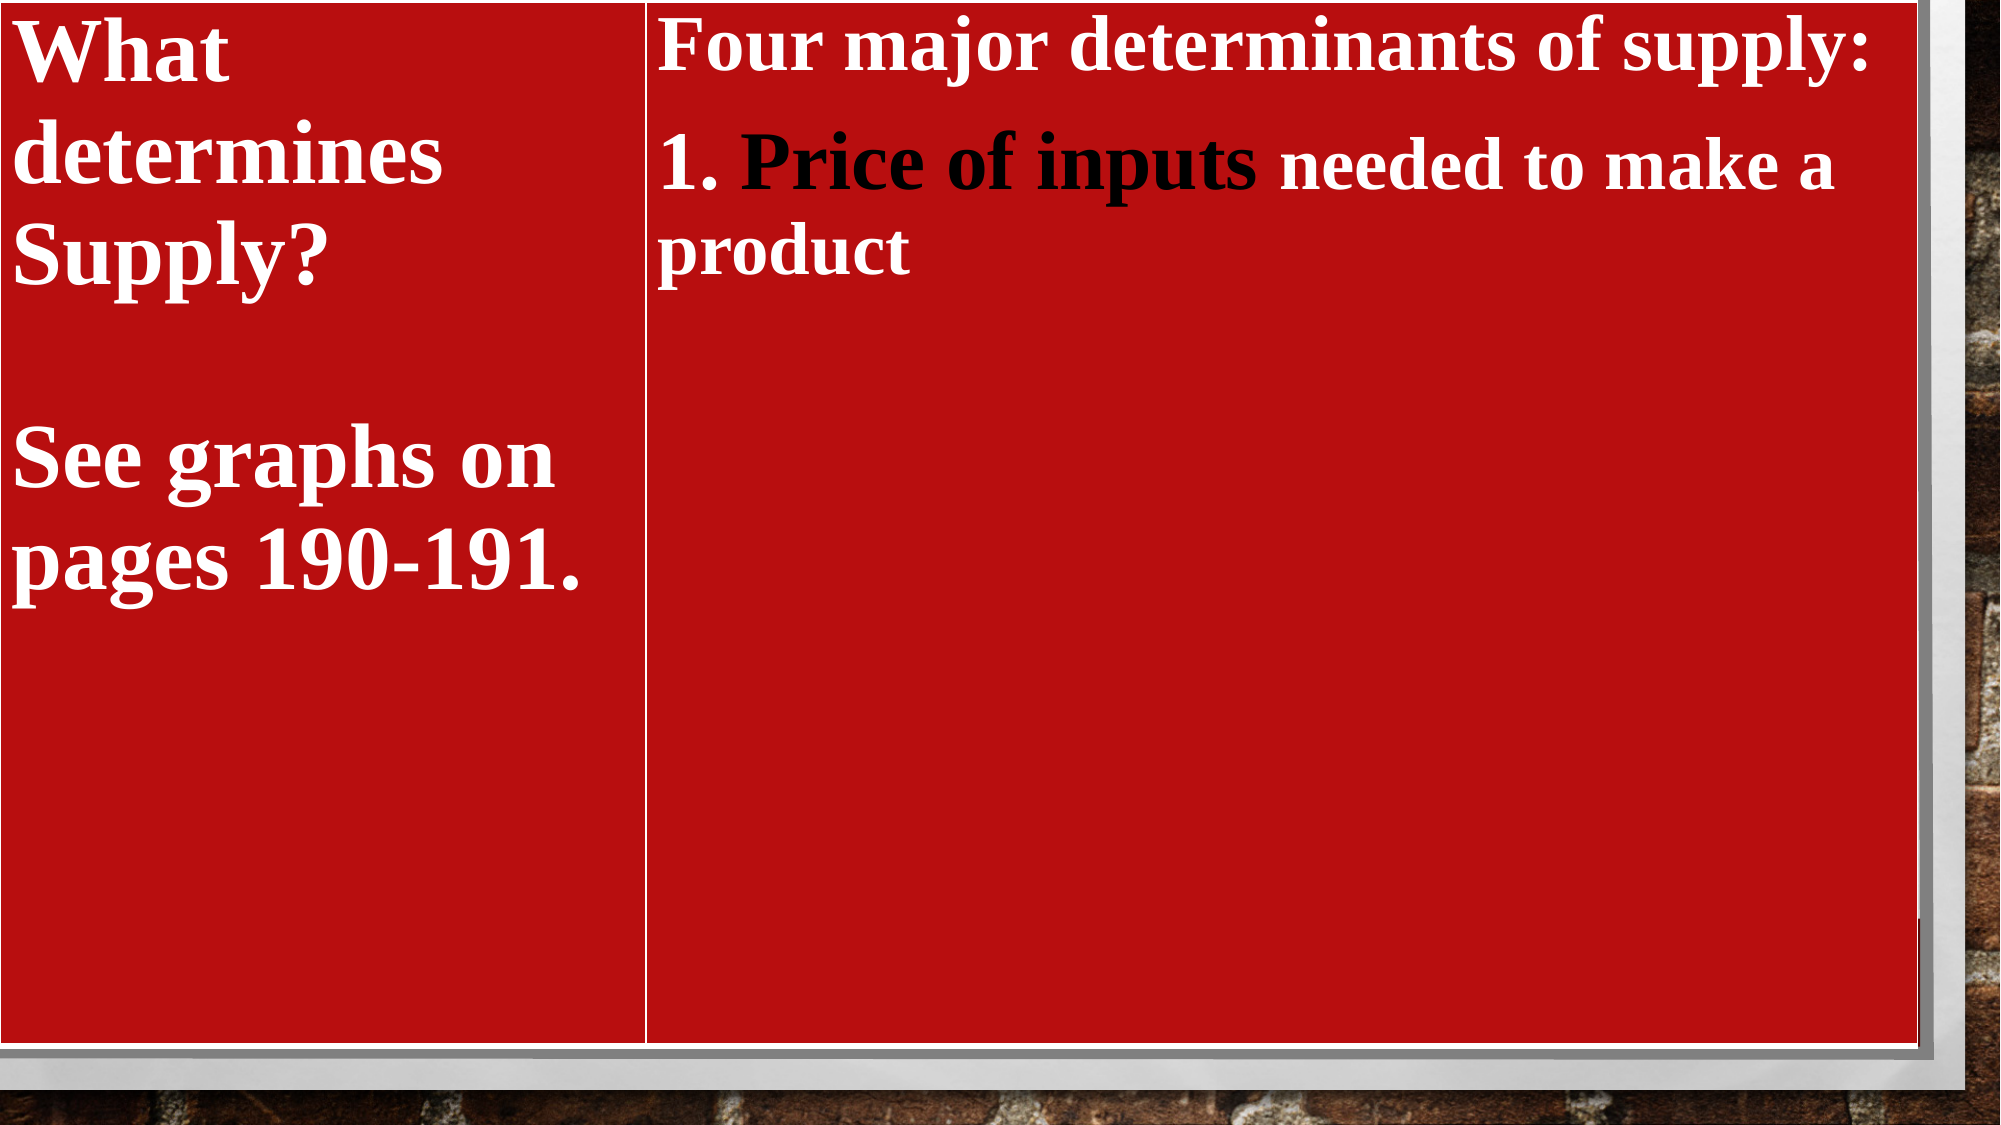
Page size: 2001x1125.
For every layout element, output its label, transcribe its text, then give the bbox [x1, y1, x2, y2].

picture [0, 0, 2000, 1125]
table_header Four major determinants of supply: 1. Price of inputs needed to make a product [647, 3, 1917, 1043]
table_header What determines Supply? See graphs on pages 190-191. [1, 3, 645, 1043]
